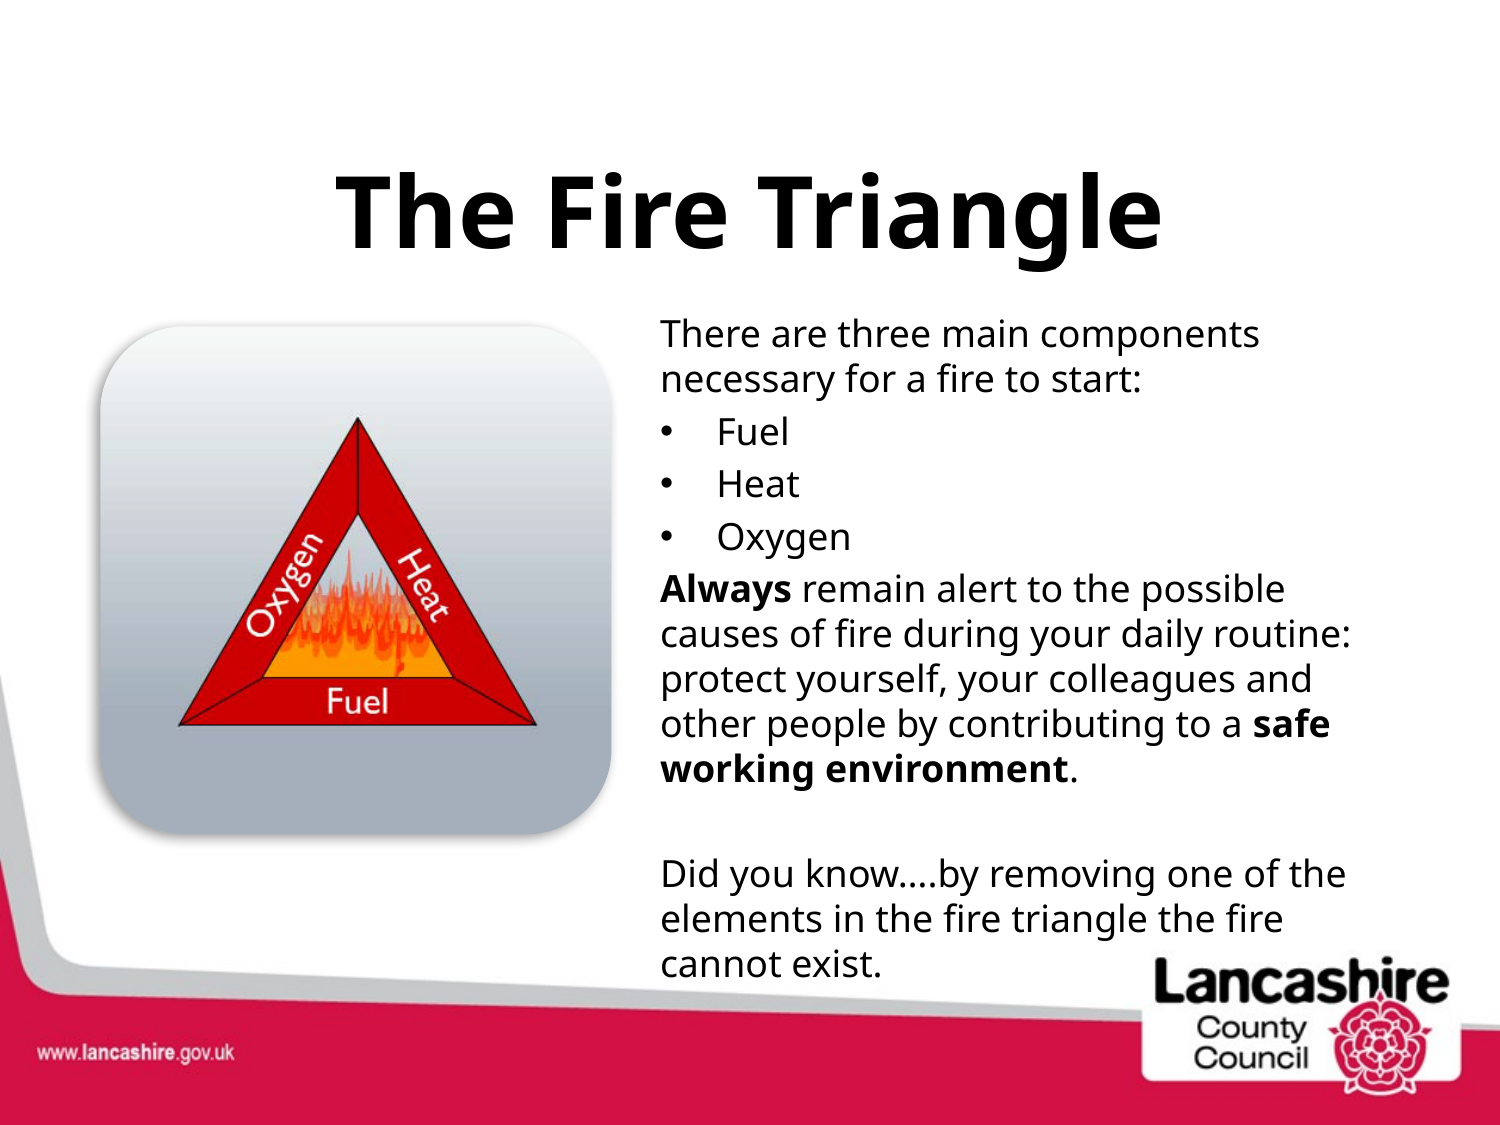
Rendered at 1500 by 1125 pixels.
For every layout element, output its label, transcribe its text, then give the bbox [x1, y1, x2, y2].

picture [0, 0, 1500, 1125]
title The Fire Triangle [247, 115, 1253, 303]
list There are three main components necessary for a fire to start: Fuel Heat Oxygen Always remain alert to the possible causes of fire during your daily routine: protect yourself, your colleagues and other people by contributing to a safe working environment. Did you know….by removing one of the elements in the fire triangle the fire cannot exist. [644, 302, 1427, 946]
